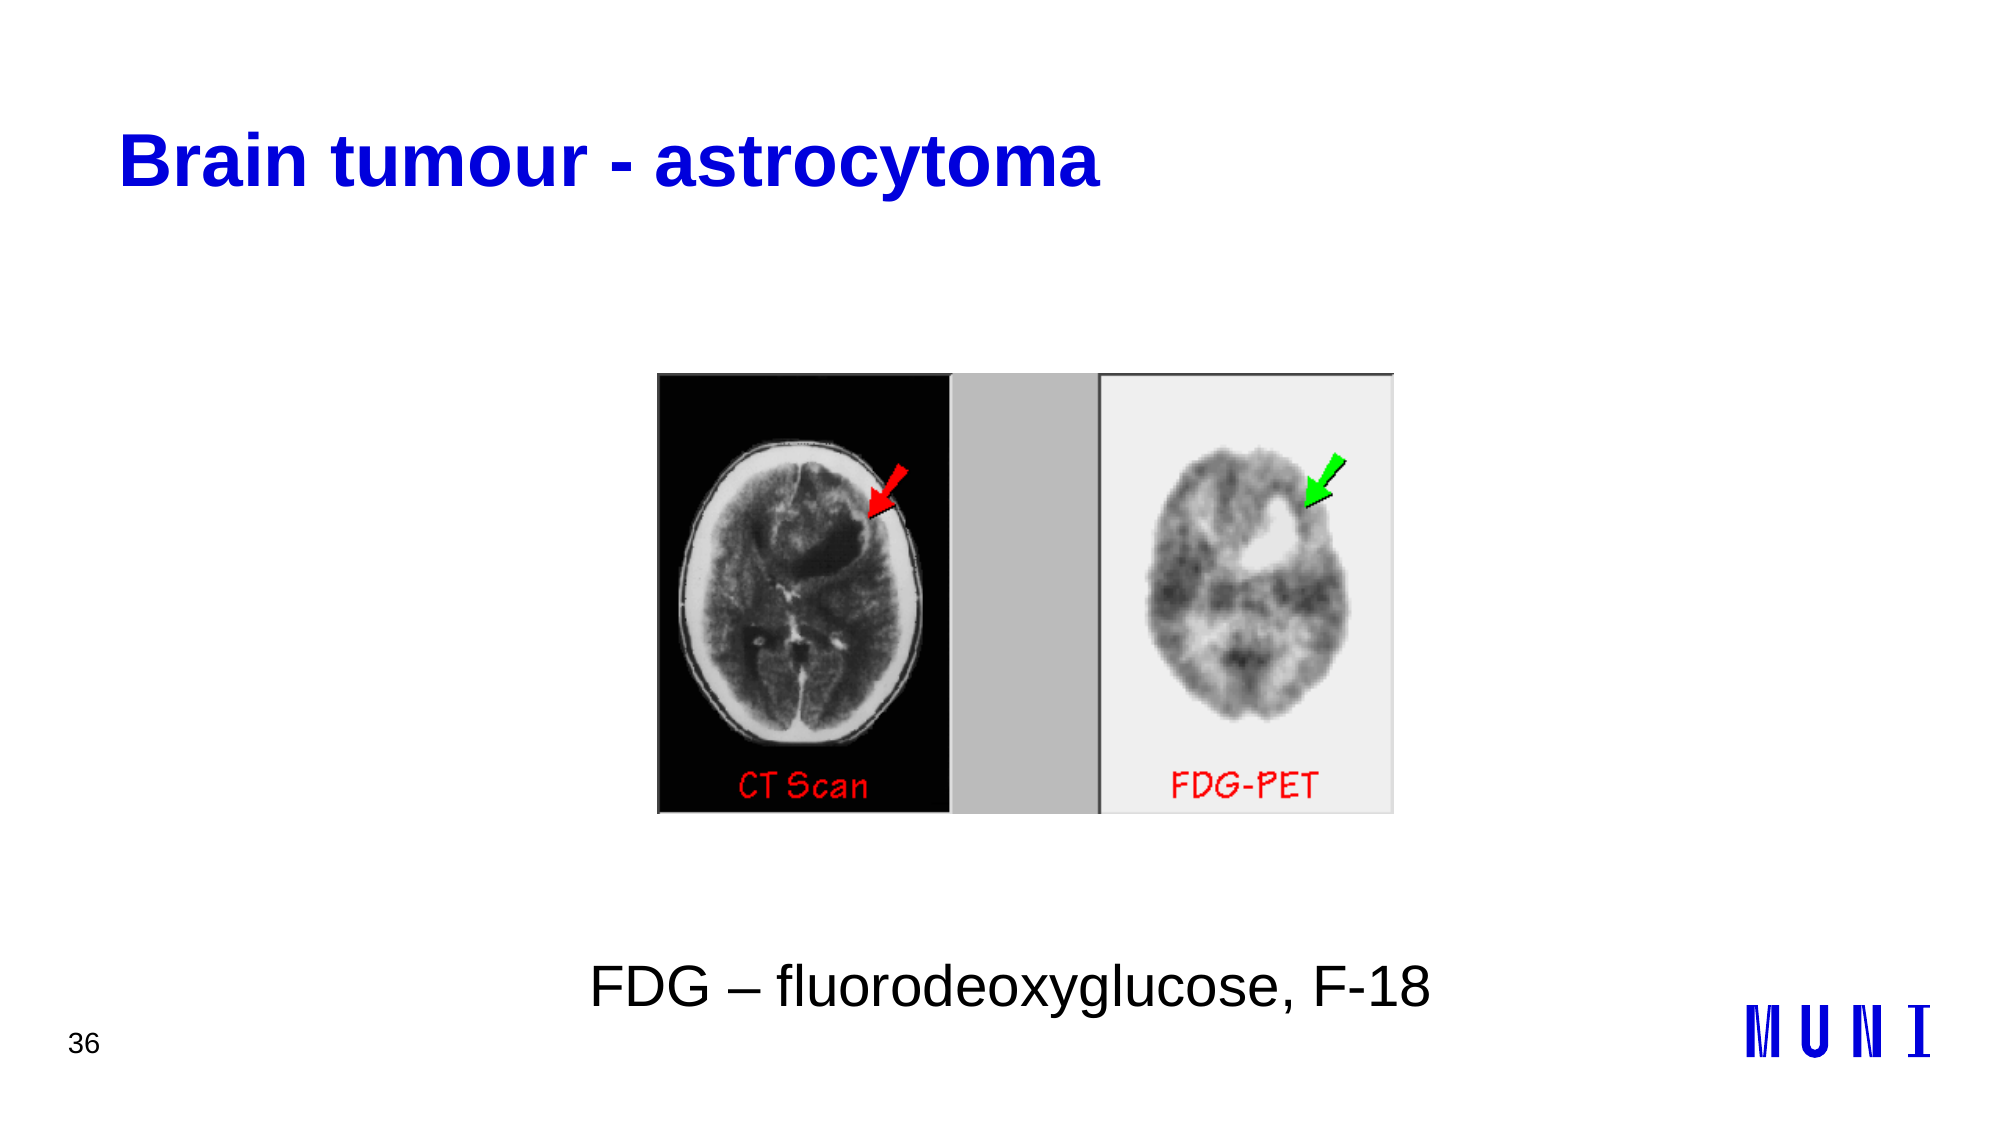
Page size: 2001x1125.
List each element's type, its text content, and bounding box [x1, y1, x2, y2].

picture [657, 373, 1394, 815]
text_box FDG – fluorodeoxyglucose, F-18 [574, 940, 1579, 1026]
slide_number 36 [67, 1021, 110, 1063]
title Brain tumour - astrocytoma [118, 118, 1883, 193]
